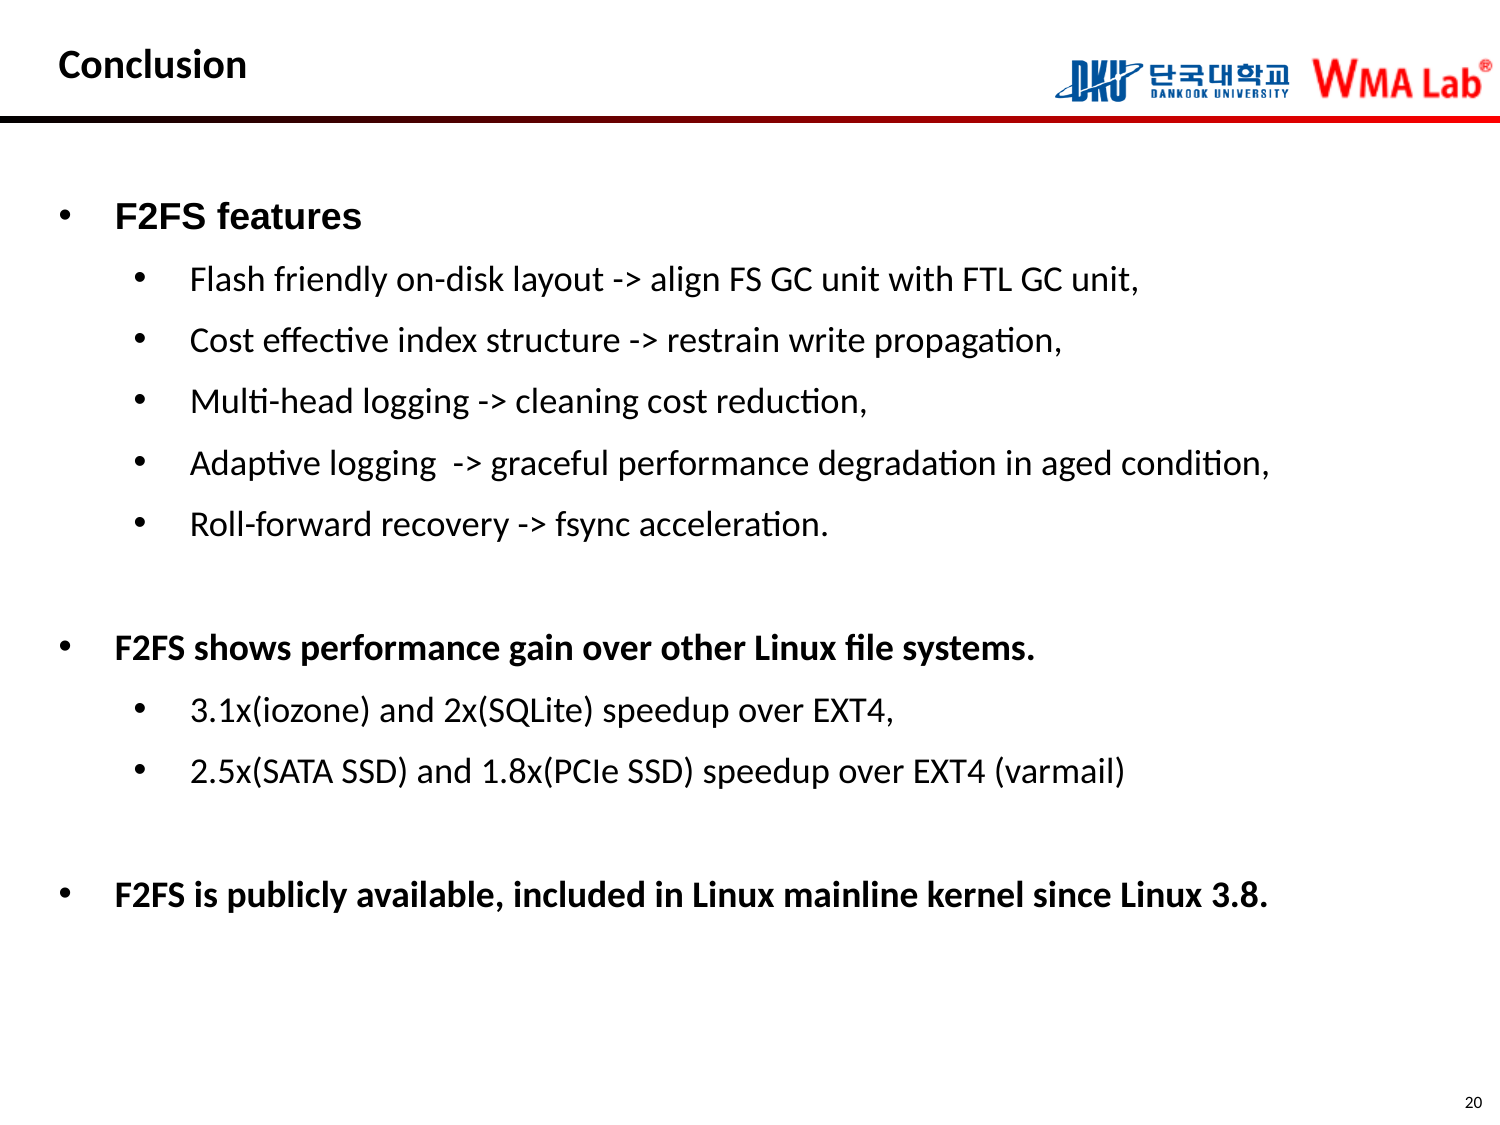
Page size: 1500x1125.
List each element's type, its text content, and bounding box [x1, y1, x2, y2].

title Conclusion [43, 35, 944, 95]
picture [1303, 46, 1500, 106]
picture [1052, 58, 1291, 107]
text_box F2FS features Flash friendly on-disk layout -> align FS GC unit with FTL GC unit, Cost effective index structure -> restrain write propagation, Multi-head logging -> cleaning cost reduction, Adaptive logging -> graceful performance degradation in aged condition, Roll-forward recovery -> fsync acceleration. F2FS shows performance gain over other Linux file systems. 3.1x(iozone) and 2x(SQLite) speedup over EXT4, 2.5x(SATA SSD) and 1.8x(PCIe SSD) speedup over EXT4 (varmail) F2FS is publicly available, included in Linux mainline kernel since Linux 3.8. [43, 166, 1458, 1102]
